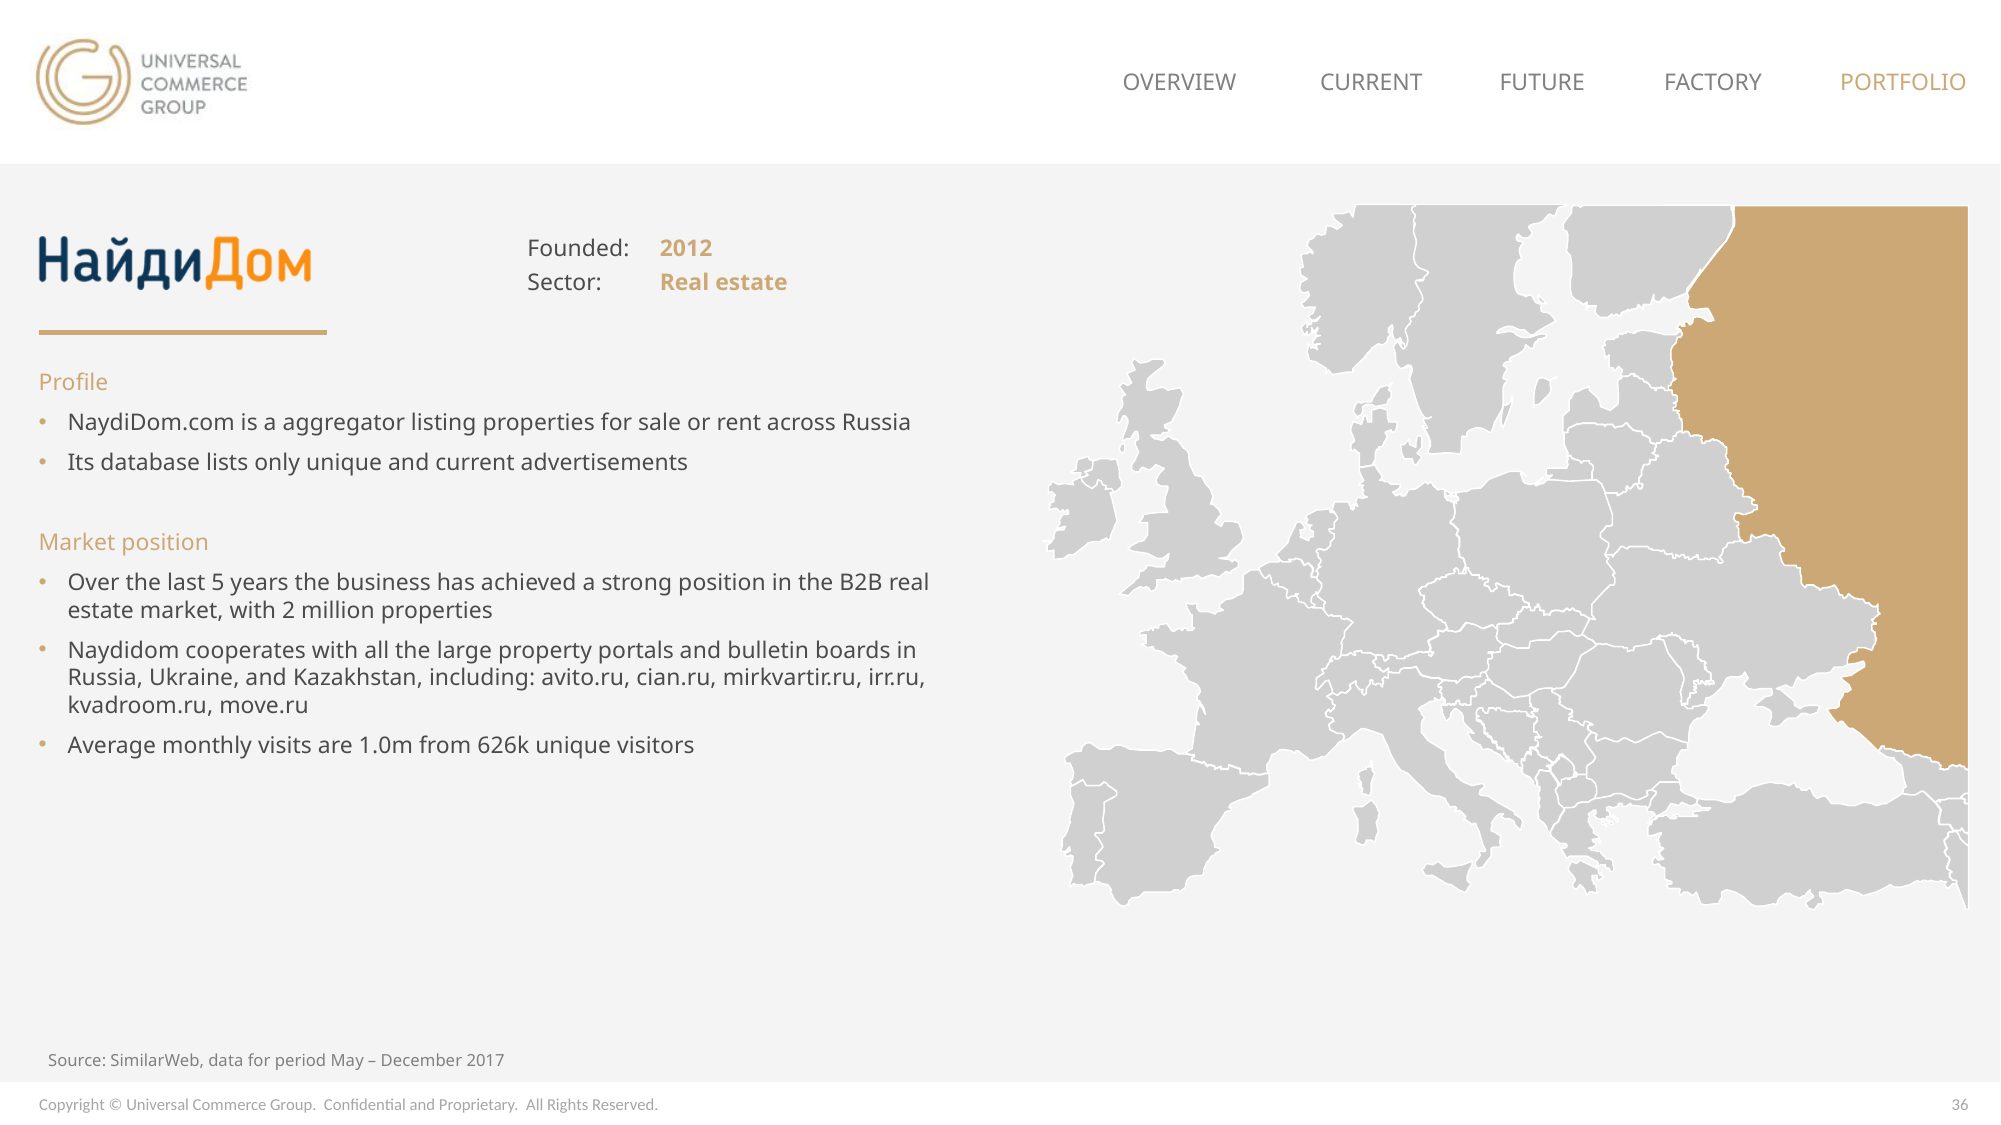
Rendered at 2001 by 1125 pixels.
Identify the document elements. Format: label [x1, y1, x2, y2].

text_box [1421, 861, 1473, 893]
text_box [1400, 435, 1422, 465]
text_box [526, 207, 966, 312]
text_box [1838, 68, 1970, 94]
text_box [1352, 799, 1380, 845]
picture [29, 33, 259, 131]
text_box [33, 1042, 521, 1078]
text_box [38, 367, 948, 930]
text_box [1119, 443, 1125, 453]
picture [34, 230, 315, 294]
text_box [38, 207, 476, 312]
text_box [1358, 760, 1375, 796]
text_box [1043, 456, 1122, 560]
text_box [1060, 19, 1969, 910]
text_box [1112, 68, 1247, 94]
text_box [1116, 357, 1244, 597]
